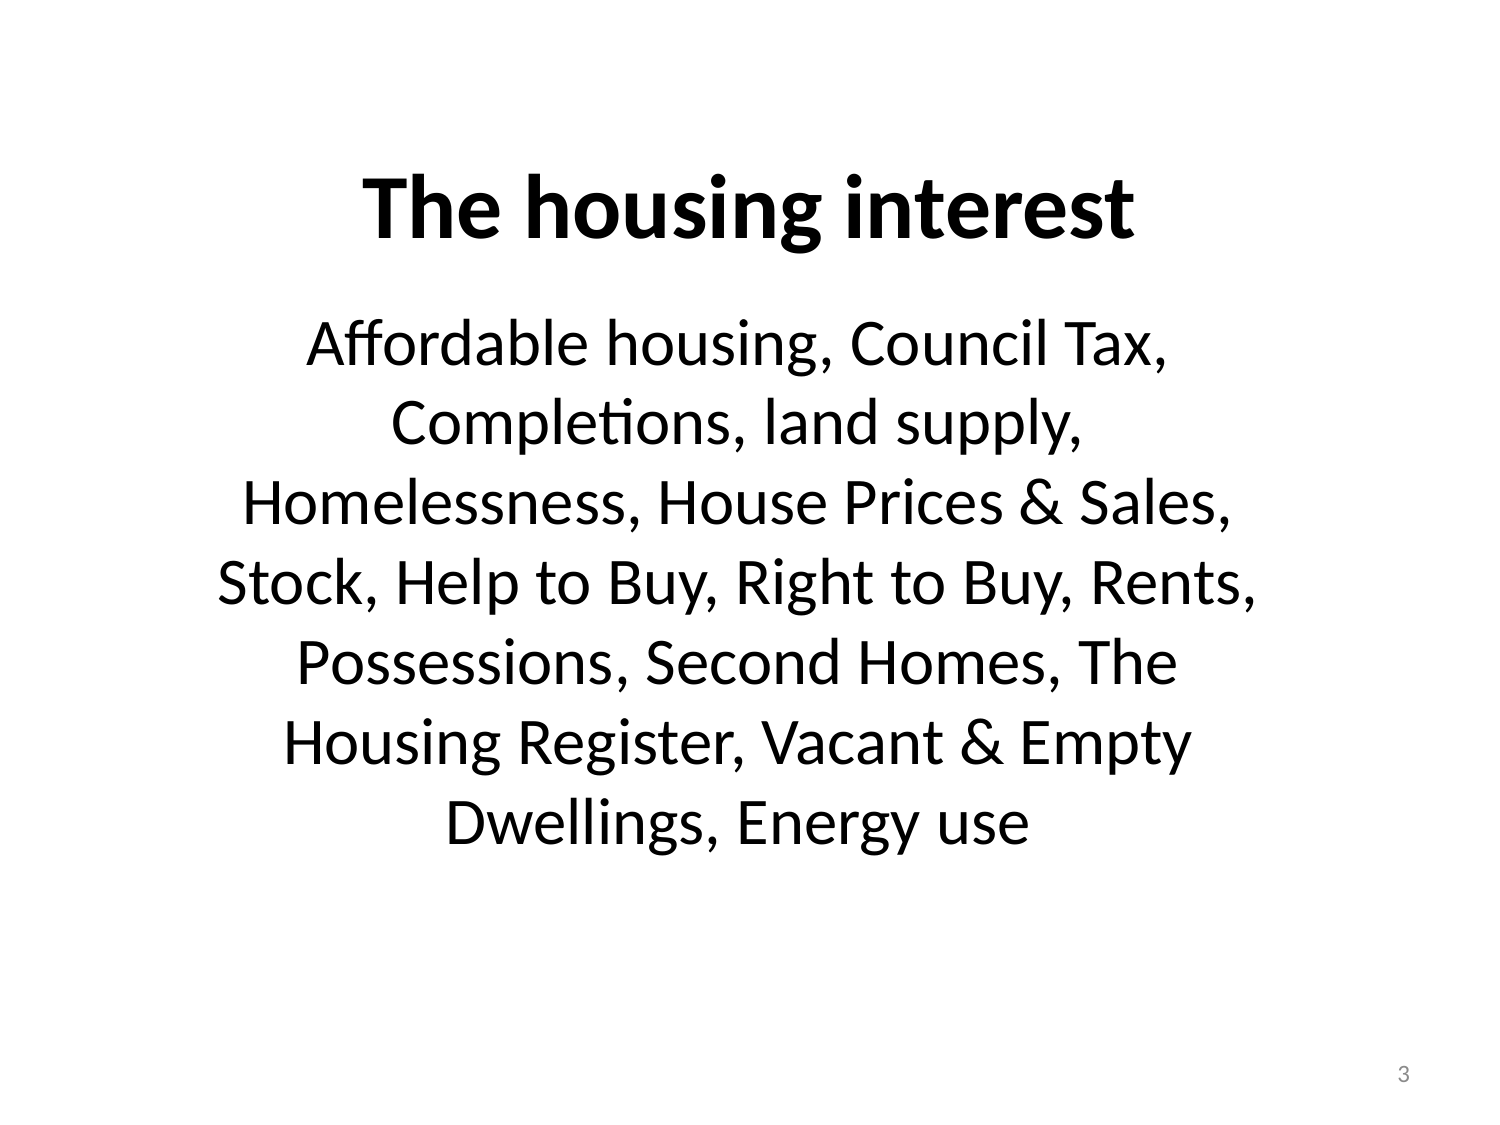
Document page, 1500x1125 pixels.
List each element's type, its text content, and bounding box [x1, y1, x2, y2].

title The housing interest [112, 137, 1388, 268]
subtitle Affordable housing, Council Tax, Completions, land supply, Homelessness, House Prices & Sales, Stock, Help to Buy, Right to Buy, Rents, Possessions, Second Homes, The Housing Register, Vacant & Empty Dwellings, Energy use [171, 290, 1306, 929]
slide_number 3 [1074, 1042, 1425, 1103]
